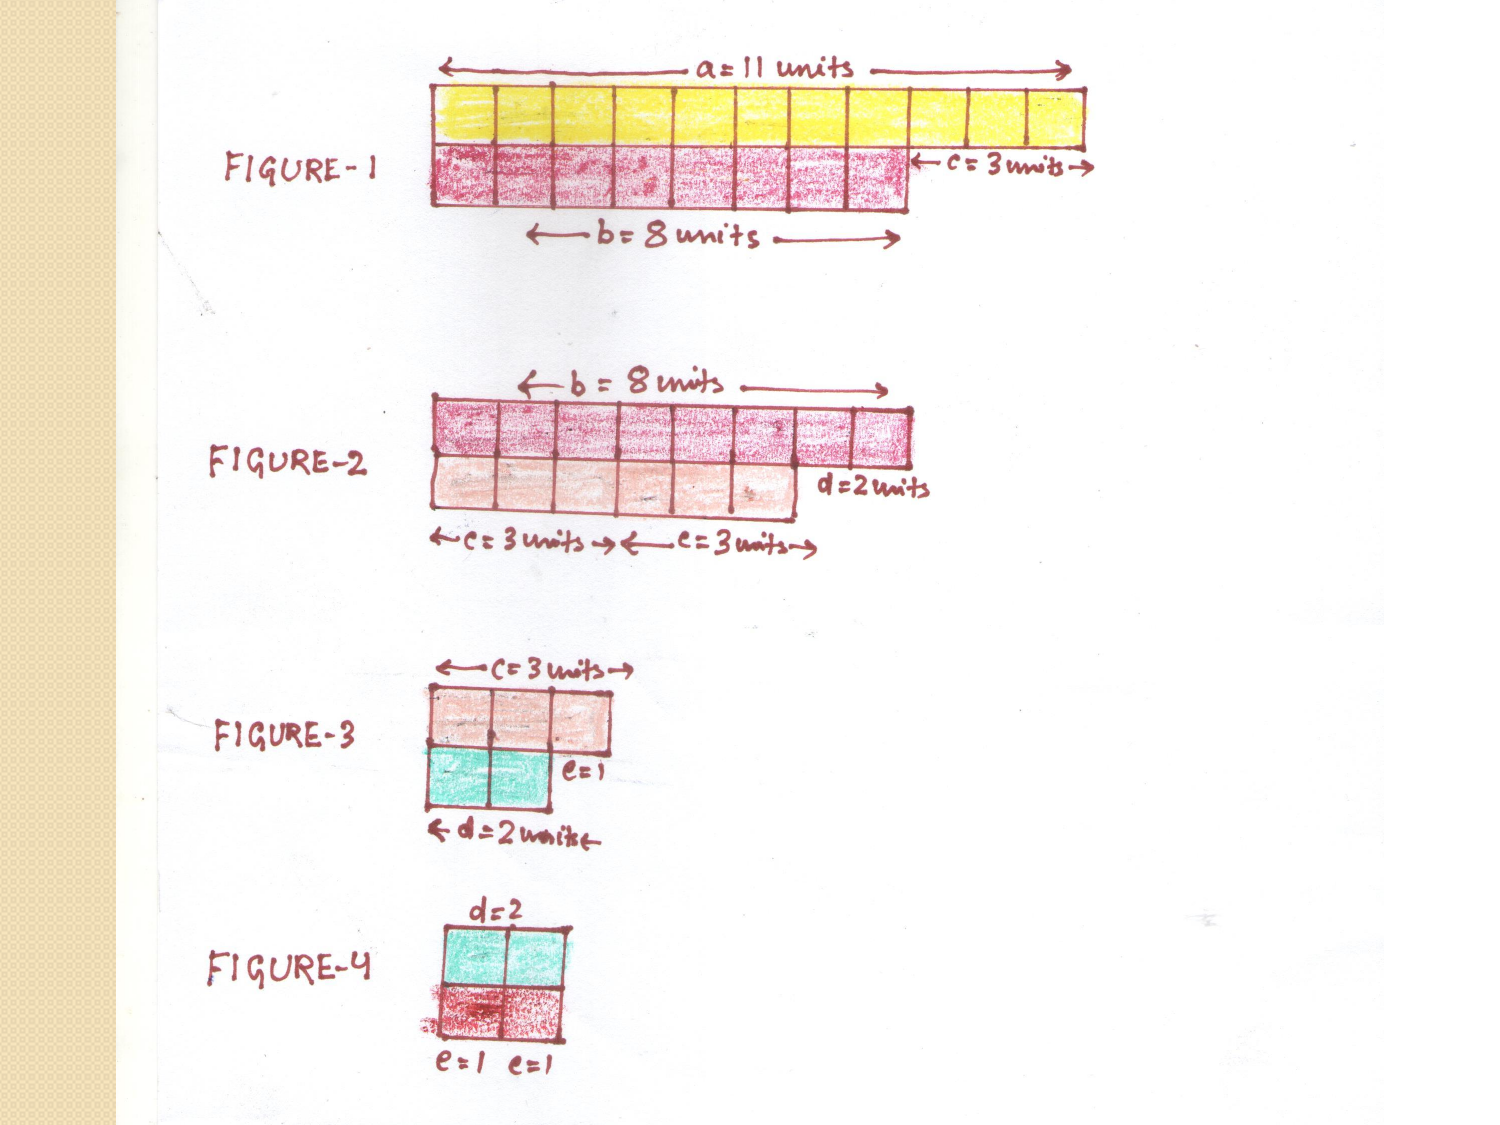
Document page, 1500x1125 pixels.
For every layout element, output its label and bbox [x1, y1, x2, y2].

picture [116, 0, 1384, 1125]
